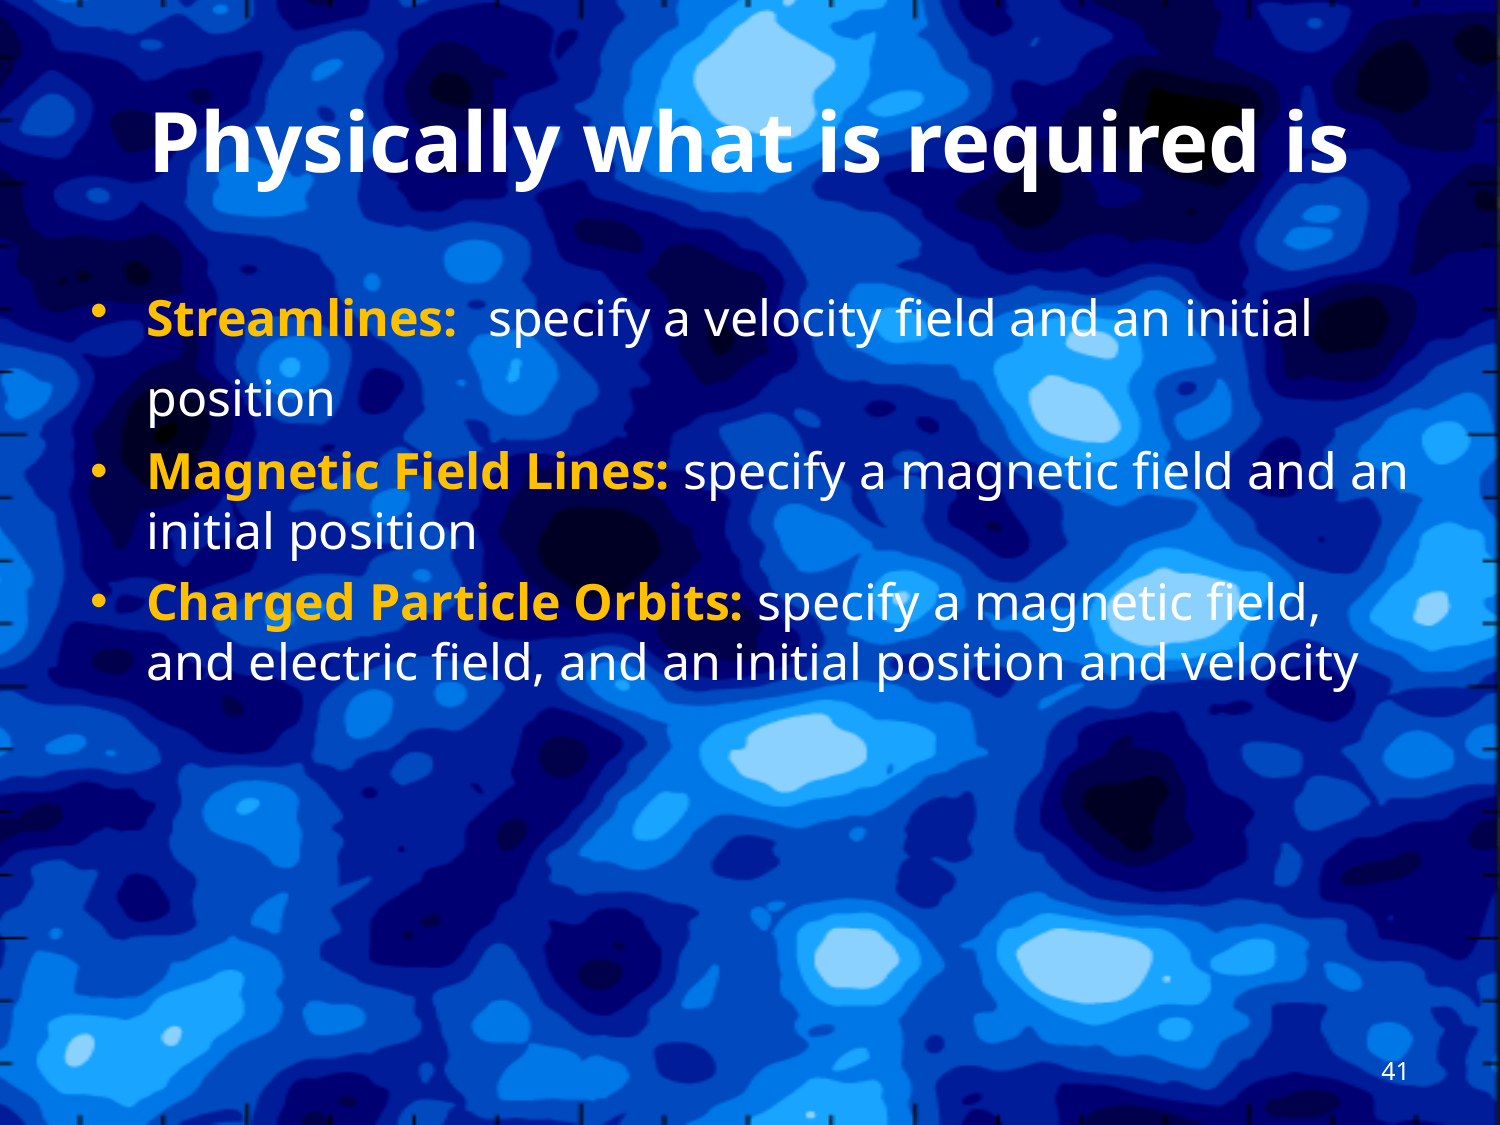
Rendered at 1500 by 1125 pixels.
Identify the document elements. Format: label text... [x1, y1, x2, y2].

slide_number 41 [1074, 1042, 1425, 1103]
title Physically what is required is [75, 45, 1425, 233]
picture [0, 0, 1500, 1125]
list Streamlines: specify a velocity field and an initial position Magnetic Field Lines: specify a magnetic field and an initial position Charged Particle Orbits: specify a magnetic field, and electric field, and an initial position and velocity [75, 262, 1425, 1005]
